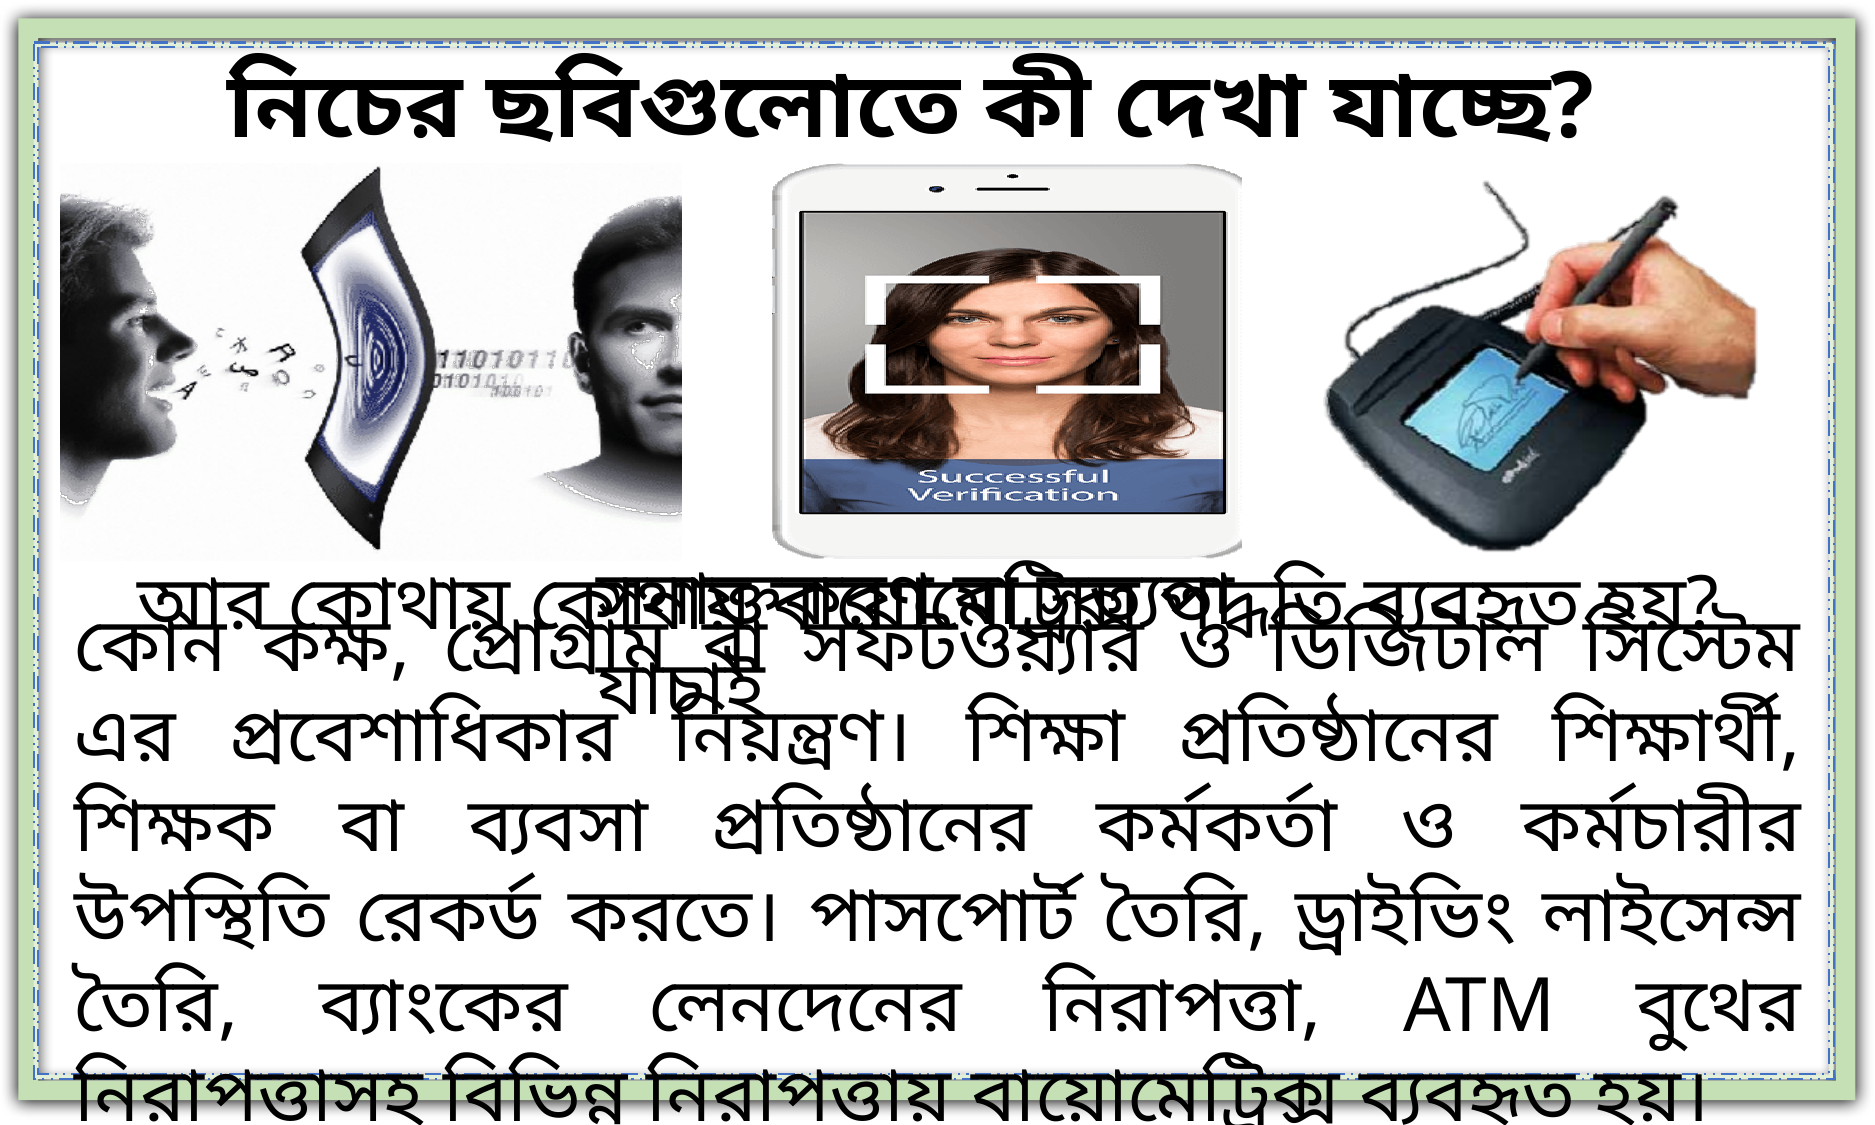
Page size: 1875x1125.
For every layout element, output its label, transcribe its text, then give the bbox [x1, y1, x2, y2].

text_box কোন কক্ষ, প্রোগ্রাম বা সফটওয়্যার ও ডিজিটাল সিস্টেম এর প্রবেশাধিকার নিয়ন্ত্রণ। শিক্ষা প্রতিষ্ঠানের শিক্ষার্থী, শিক্ষক বা ব্যবসা প্রতিষ্ঠানের কর্মকর্তা ও কর্মচারীর উপস্থিতি রেকর্ড করতে। পাসপোর্ট তৈরি, ড্রাইভিং লাইসেন্স তৈরি, ব্যাংকের লেনদেনের নিরাপত্তা, ATM বুথের নিরাপত্তাসহ বিভিন্ন নিরাপত্তায় বায়োমেট্রিক্স ব্যবহৃত হয়। [59, 646, 1817, 1092]
text_box আর কোথায় কোথায় বায়োমেট্রিক্স পদ্ধতি ব্যবহৃত হয়? [59, 553, 1817, 646]
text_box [59, 163, 1810, 561]
text_box নিচের ছবিগুলোতে কী দেখা যাচ্ছে? [59, 36, 1811, 164]
